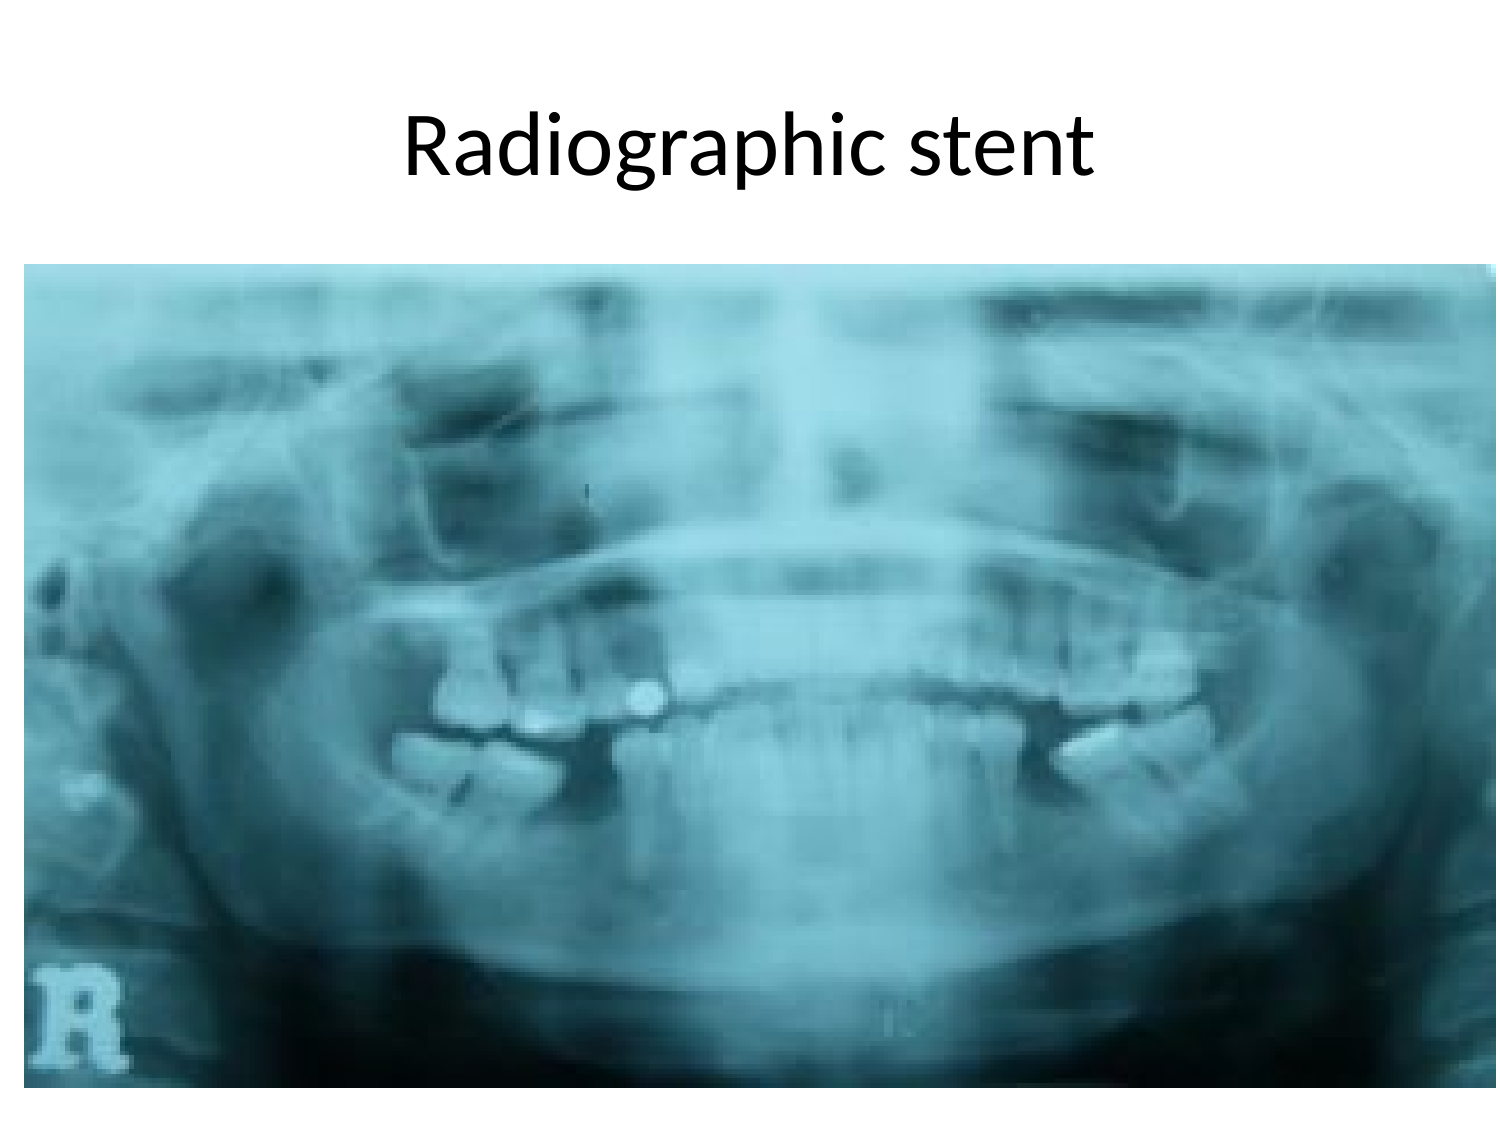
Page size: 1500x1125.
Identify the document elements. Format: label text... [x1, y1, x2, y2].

title Radiographic stent [75, 45, 1425, 233]
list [24, 264, 1496, 1088]
